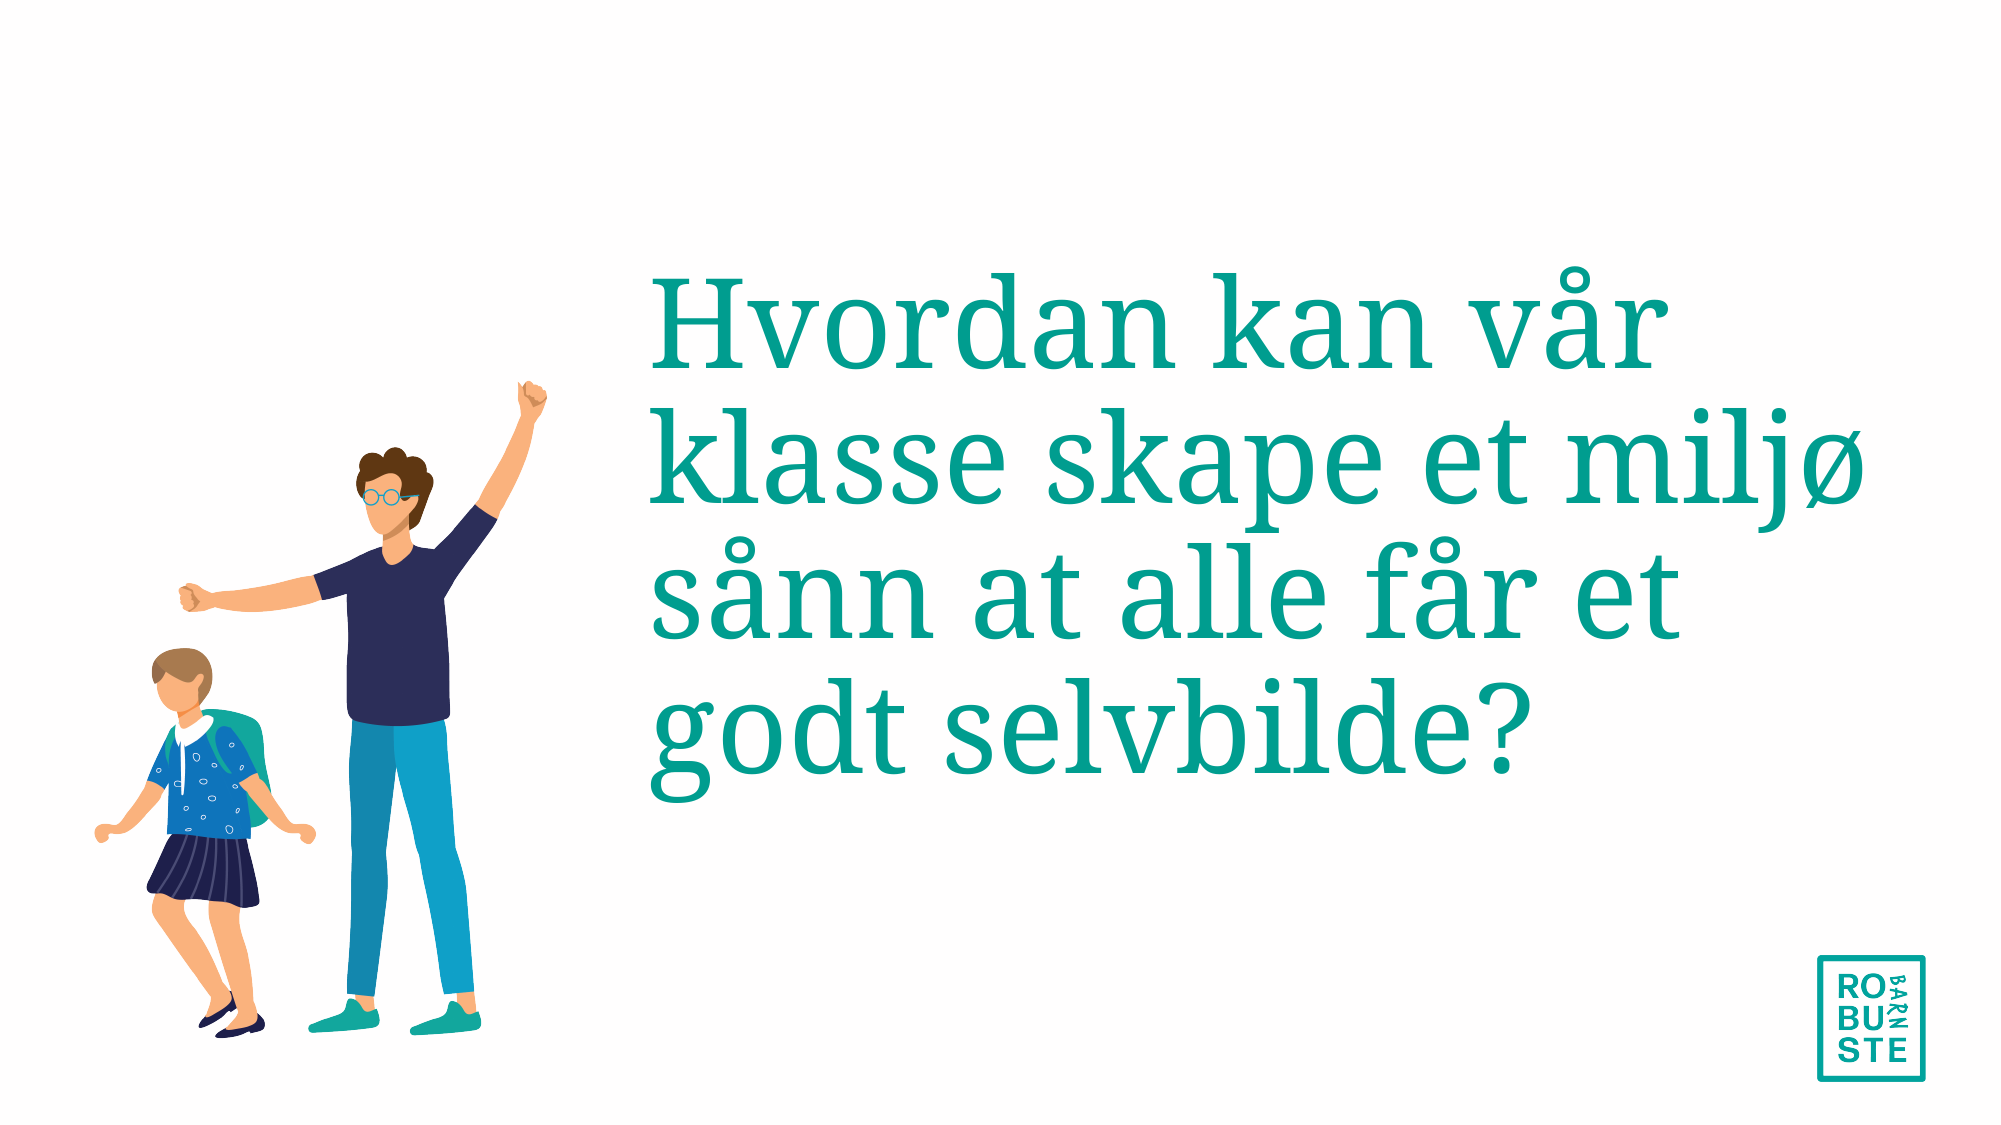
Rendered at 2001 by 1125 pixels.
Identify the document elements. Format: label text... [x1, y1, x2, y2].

picture [0, 183, 1224, 1125]
picture [1817, 955, 1926, 1082]
title Hvordan kan vår klasse skape et miljø sånn at alle får et godt selvbilde? [633, 561, 1943, 808]
